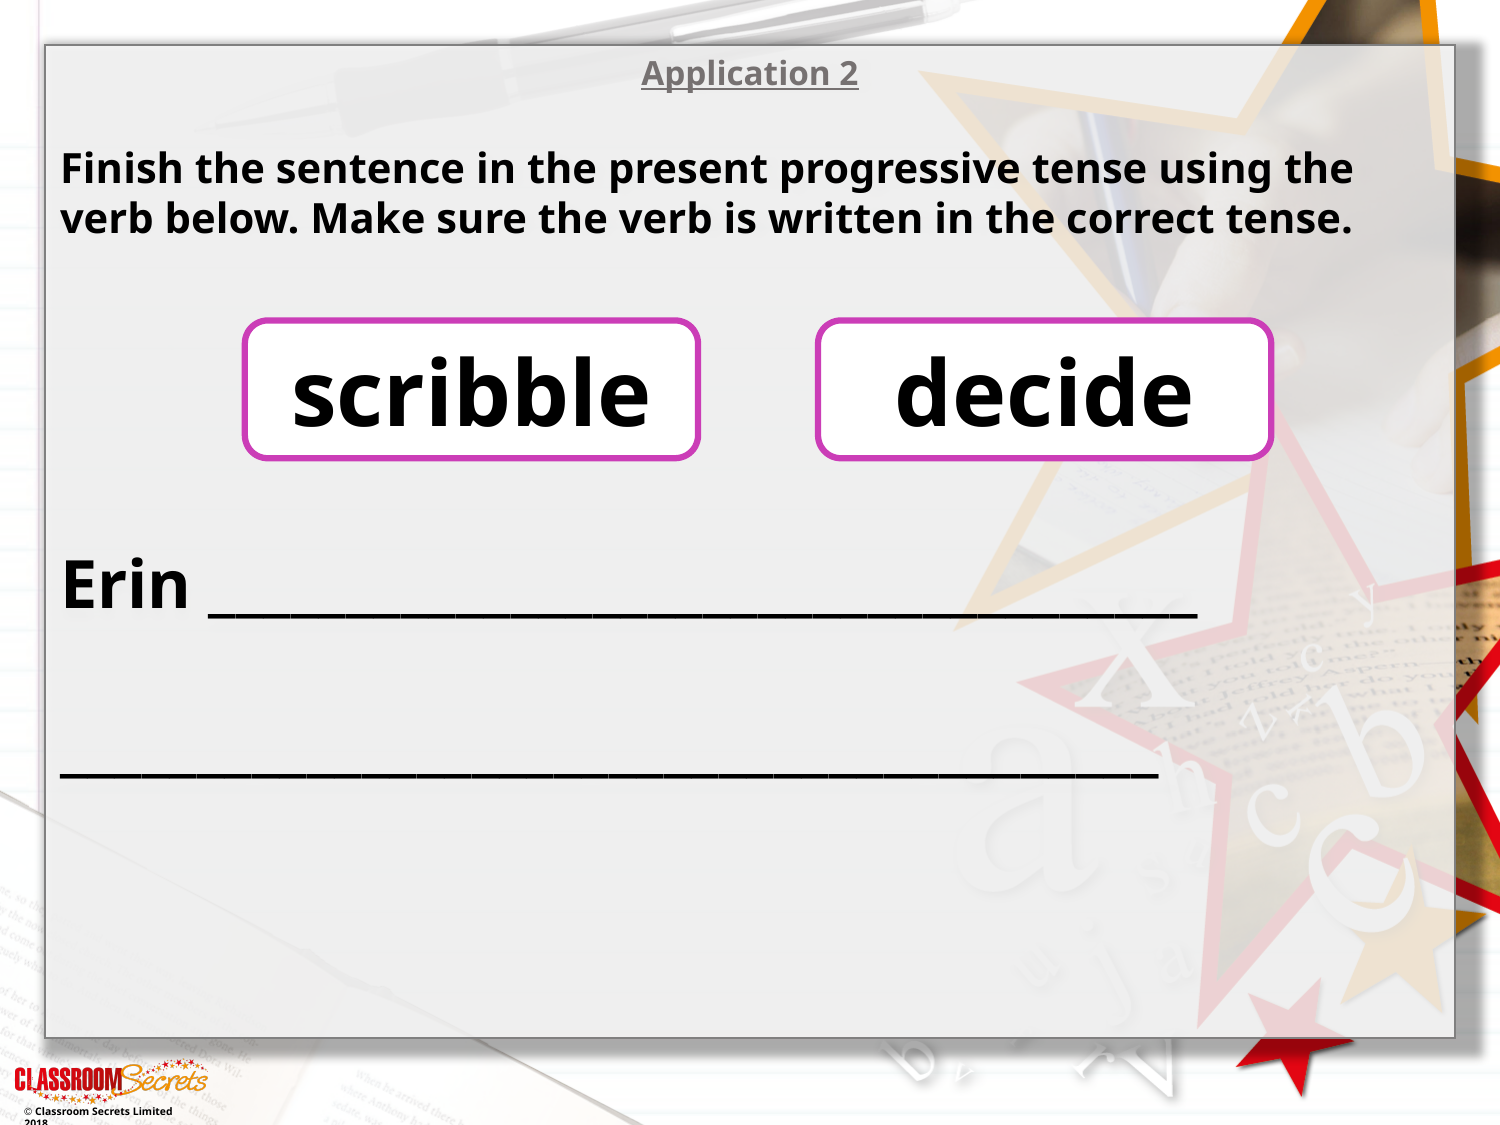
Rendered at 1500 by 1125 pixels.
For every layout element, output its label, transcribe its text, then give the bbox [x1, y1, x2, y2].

picture [0, 0, 1500, 1125]
text_box Application 2 Finish the sentence in the present progressive tense using the verb below. Make sure the verb is written in the correct tense. Erin ____________________________________ ________________________________________ [44, 44, 1456, 1039]
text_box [9, 1058, 213, 1125]
text_box decide [816, 319, 1273, 460]
text_box scribble [243, 319, 700, 460]
